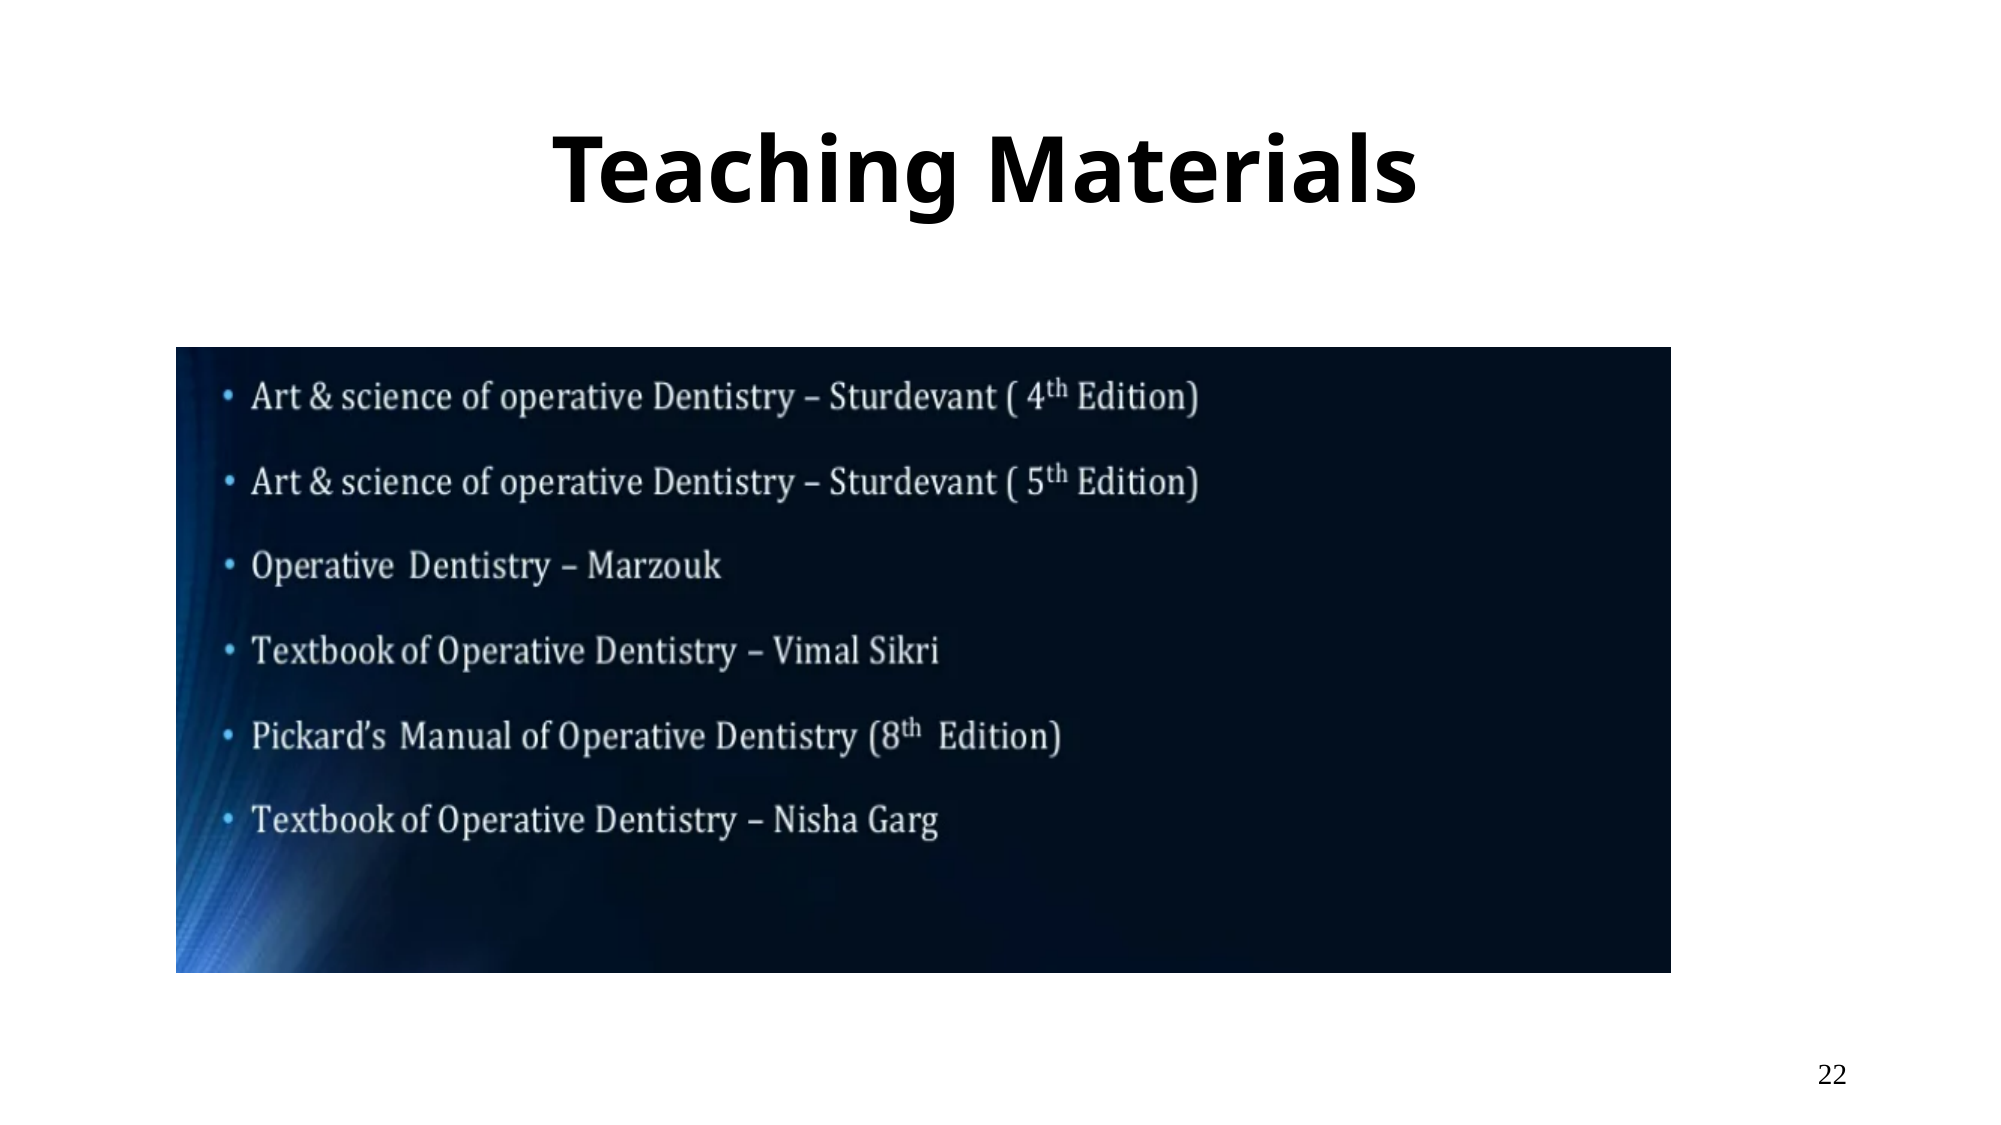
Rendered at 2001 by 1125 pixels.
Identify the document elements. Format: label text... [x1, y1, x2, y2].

slide_number 22 [1412, 1042, 1863, 1103]
title Teaching Materials [512, 37, 1781, 375]
picture [176, 347, 1671, 973]
